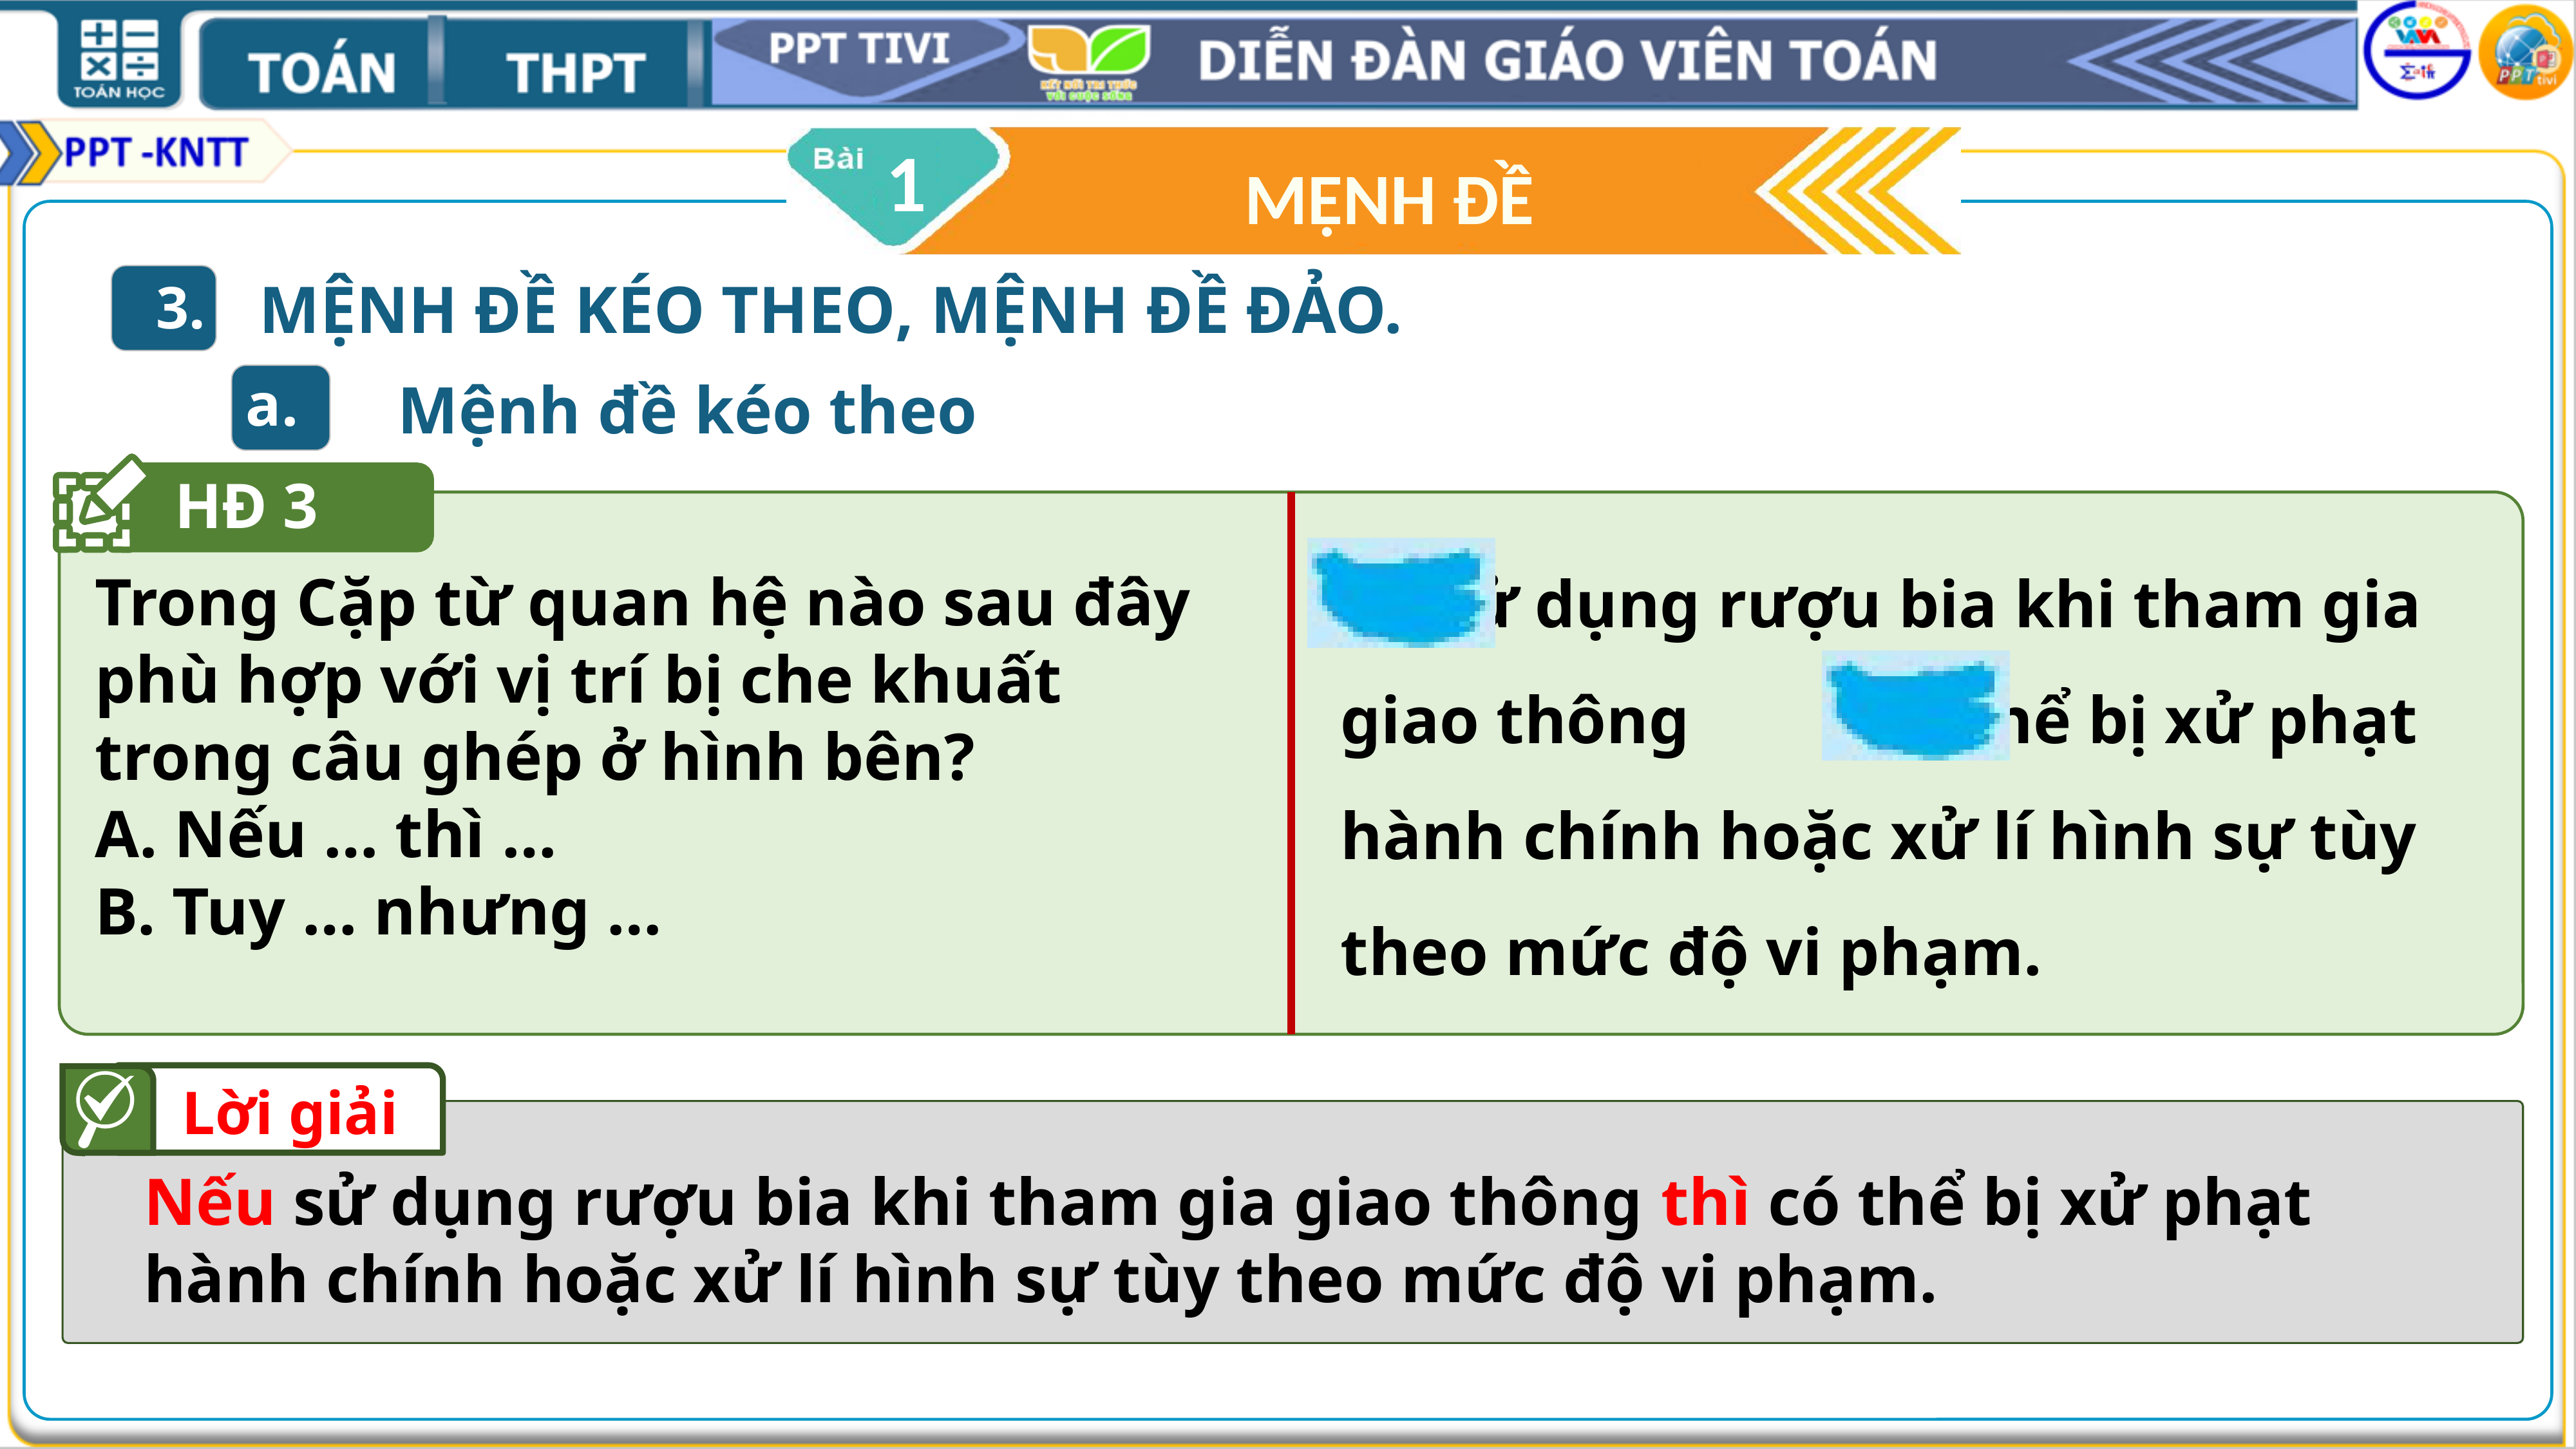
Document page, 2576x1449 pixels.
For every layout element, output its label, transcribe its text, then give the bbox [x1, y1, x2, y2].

text_box [23, 200, 2553, 1420]
text_box sử dụng rượu bia khi tham gia giao thông có thể bị xử phạt hành chính hoặc xử lí hình sự tùy theo mức độ vi phạm. [1331, 520, 2465, 993]
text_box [111, 264, 2076, 352]
text_box [1291, 491, 2523, 1035]
text_box Trong Cặp từ quan hệ nào sau đây phù hợp với vị trí bị che khuất trong câu ghép ở hình bên? A. Nếu … thì … B. Tuy … nhưng … [85, 556, 1218, 1030]
picture [0, 0, 2576, 1449]
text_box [786, 120, 1961, 256]
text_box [62, 1065, 443, 1153]
text_box [62, 1100, 2524, 1344]
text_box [53, 453, 431, 553]
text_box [231, 362, 1377, 453]
text_box [59, 491, 1291, 1035]
text_box Nếu sử dụng rượu bia khi tham gia giao thông thì có thể bị xử phạt hành chính hoặc xử lí hình sự tùy theo mức độ vi phạm. [134, 1156, 2394, 1320]
